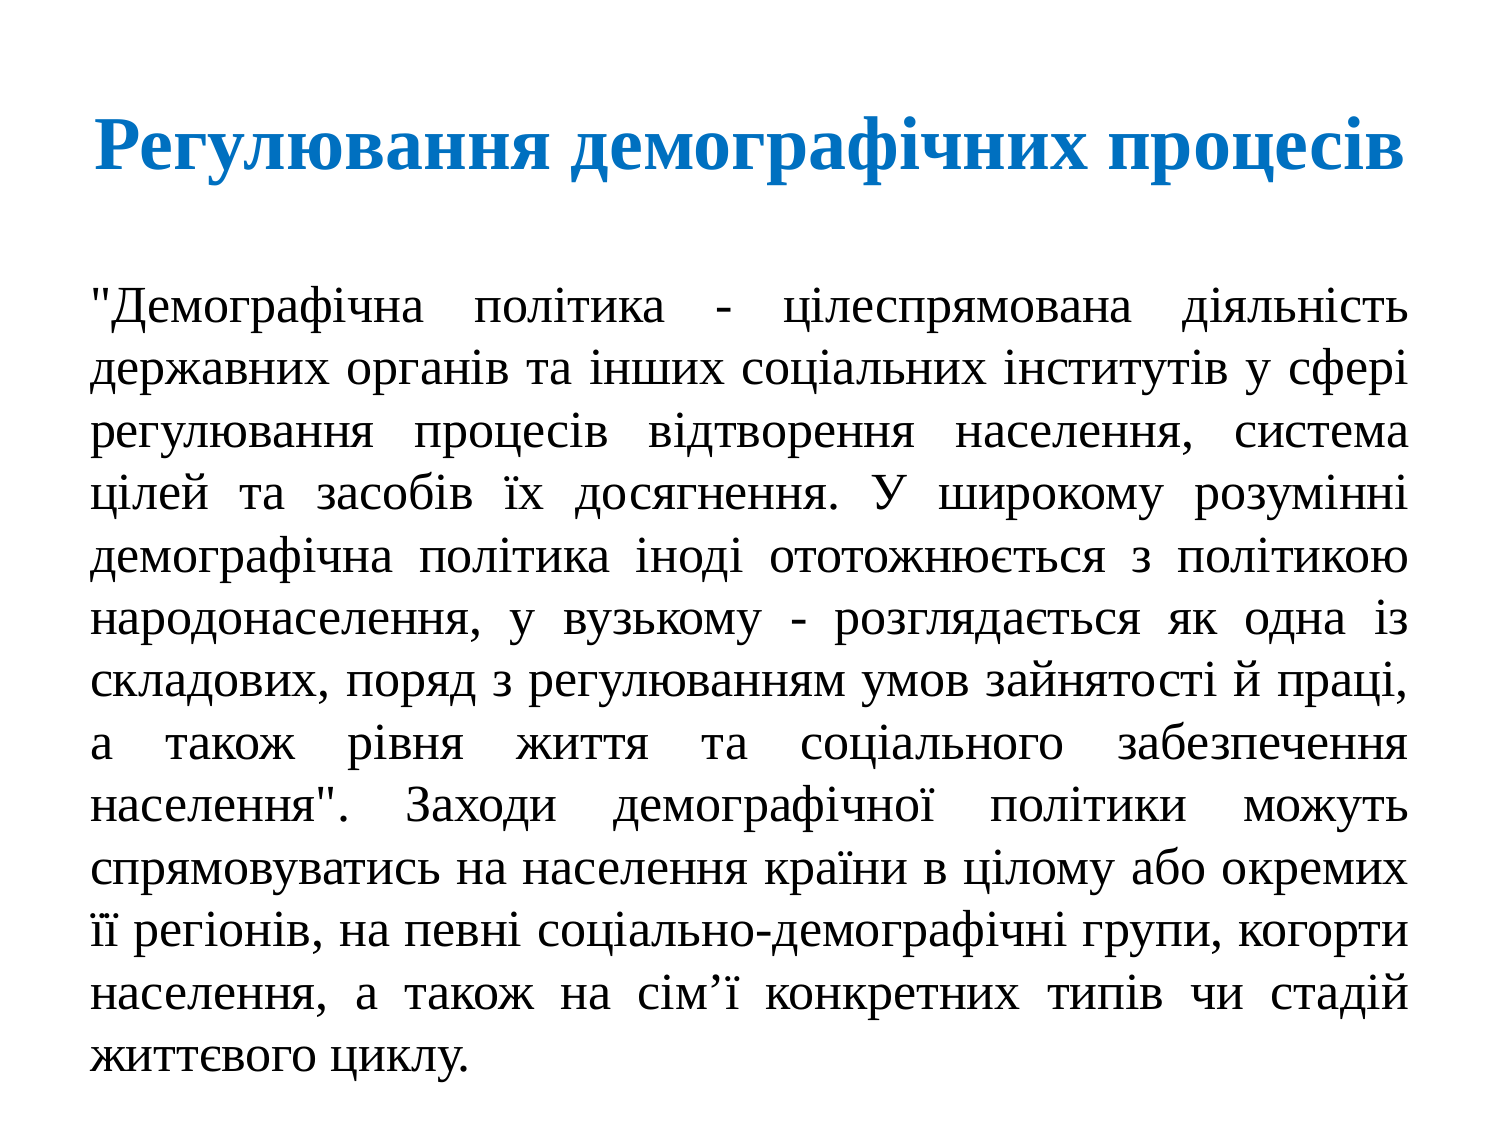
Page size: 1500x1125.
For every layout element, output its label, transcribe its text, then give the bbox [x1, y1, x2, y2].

title Регулювання демографічних процесів [75, 45, 1425, 233]
list "Демографічна політика - цілеспрямована діяльність державних органів та інших соціальних інститутів у сфері регулювання процесів відтворення населення, система цілей та засобів їх досягнення. У широкому розумінні демографічна політика іноді ототожнюється з політикою народонаселення, у вузькому - розглядається як одна із складових, поряд з регулюванням умов зайнятості й праці, а також рівня життя та соціального забезпечення населення". Заходи демографічної політики можуть спрямовуватись на населення країни в цілому або окремих її регіонів, на певні соціально-демографічні групи, когорти населення, а також на сім’ї конкретних типів чи стадій життєвого циклу. [75, 262, 1425, 1005]
